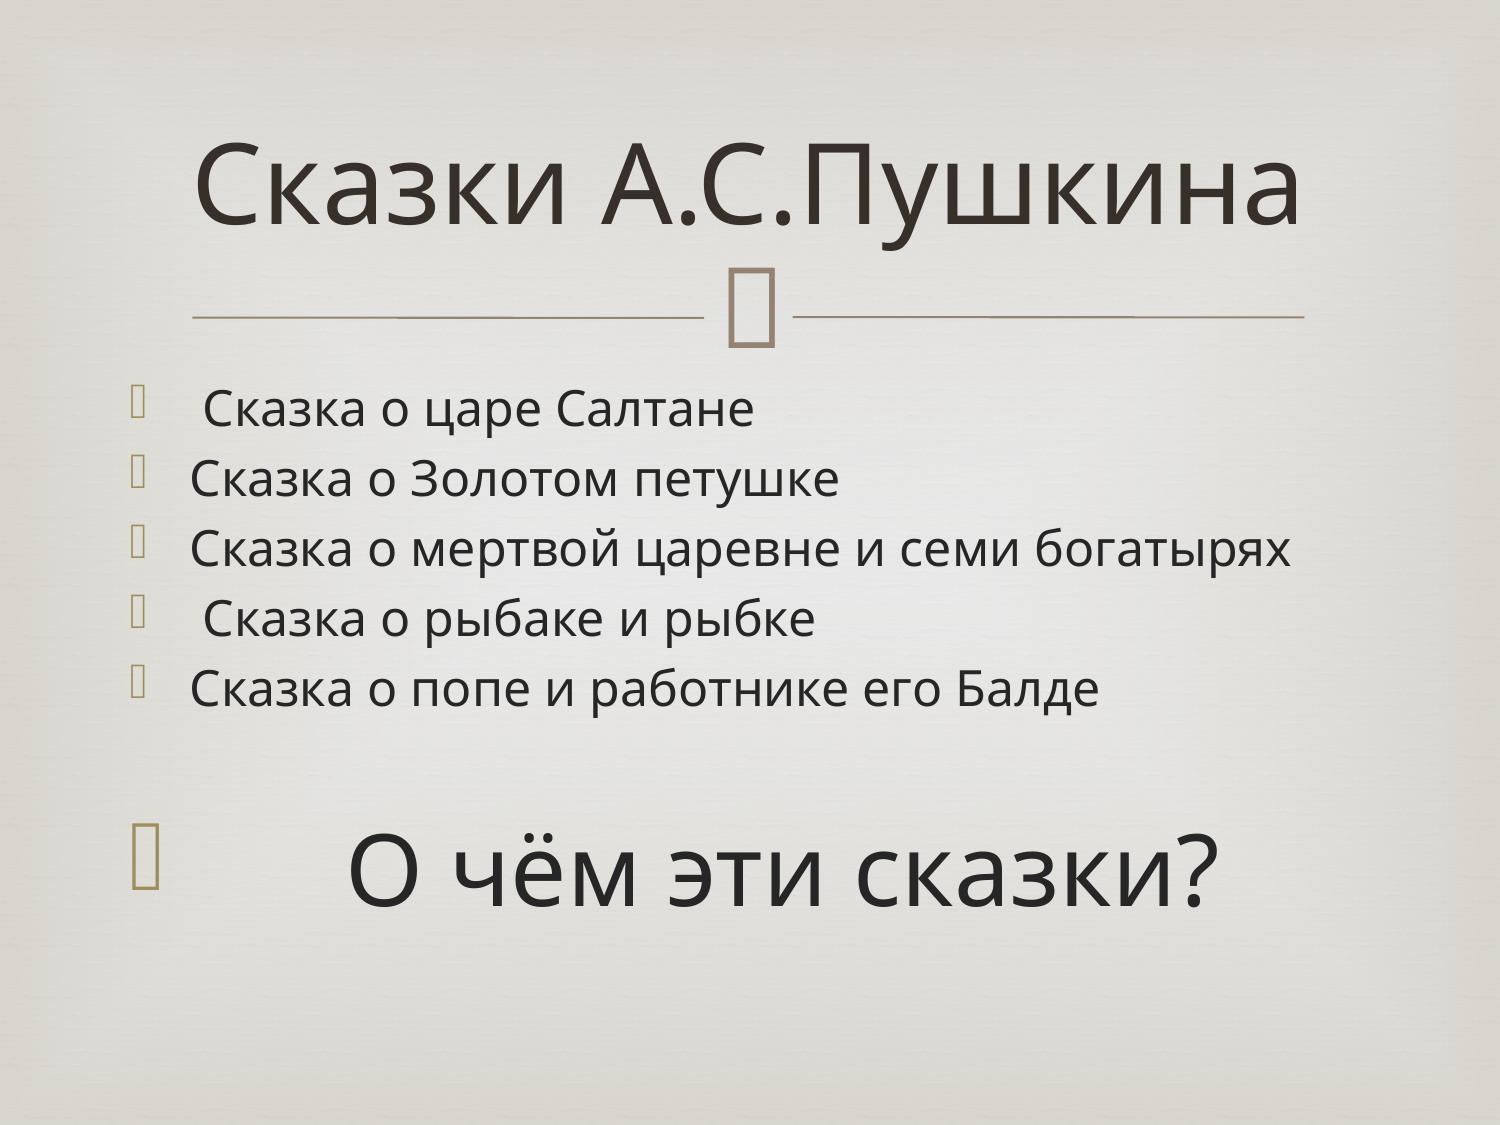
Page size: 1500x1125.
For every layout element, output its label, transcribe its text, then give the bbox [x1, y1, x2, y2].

title Сказки А.С.Пушкина [112, 93, 1386, 267]
list Сказка о царе Салтане Сказка о Золотом петушке Сказка о мертвой царевне и семи богатырях Сказка о рыбаке и рыбке Сказка о попе и работнике его Балде О чём эти сказки? [114, 368, 1386, 1005]
